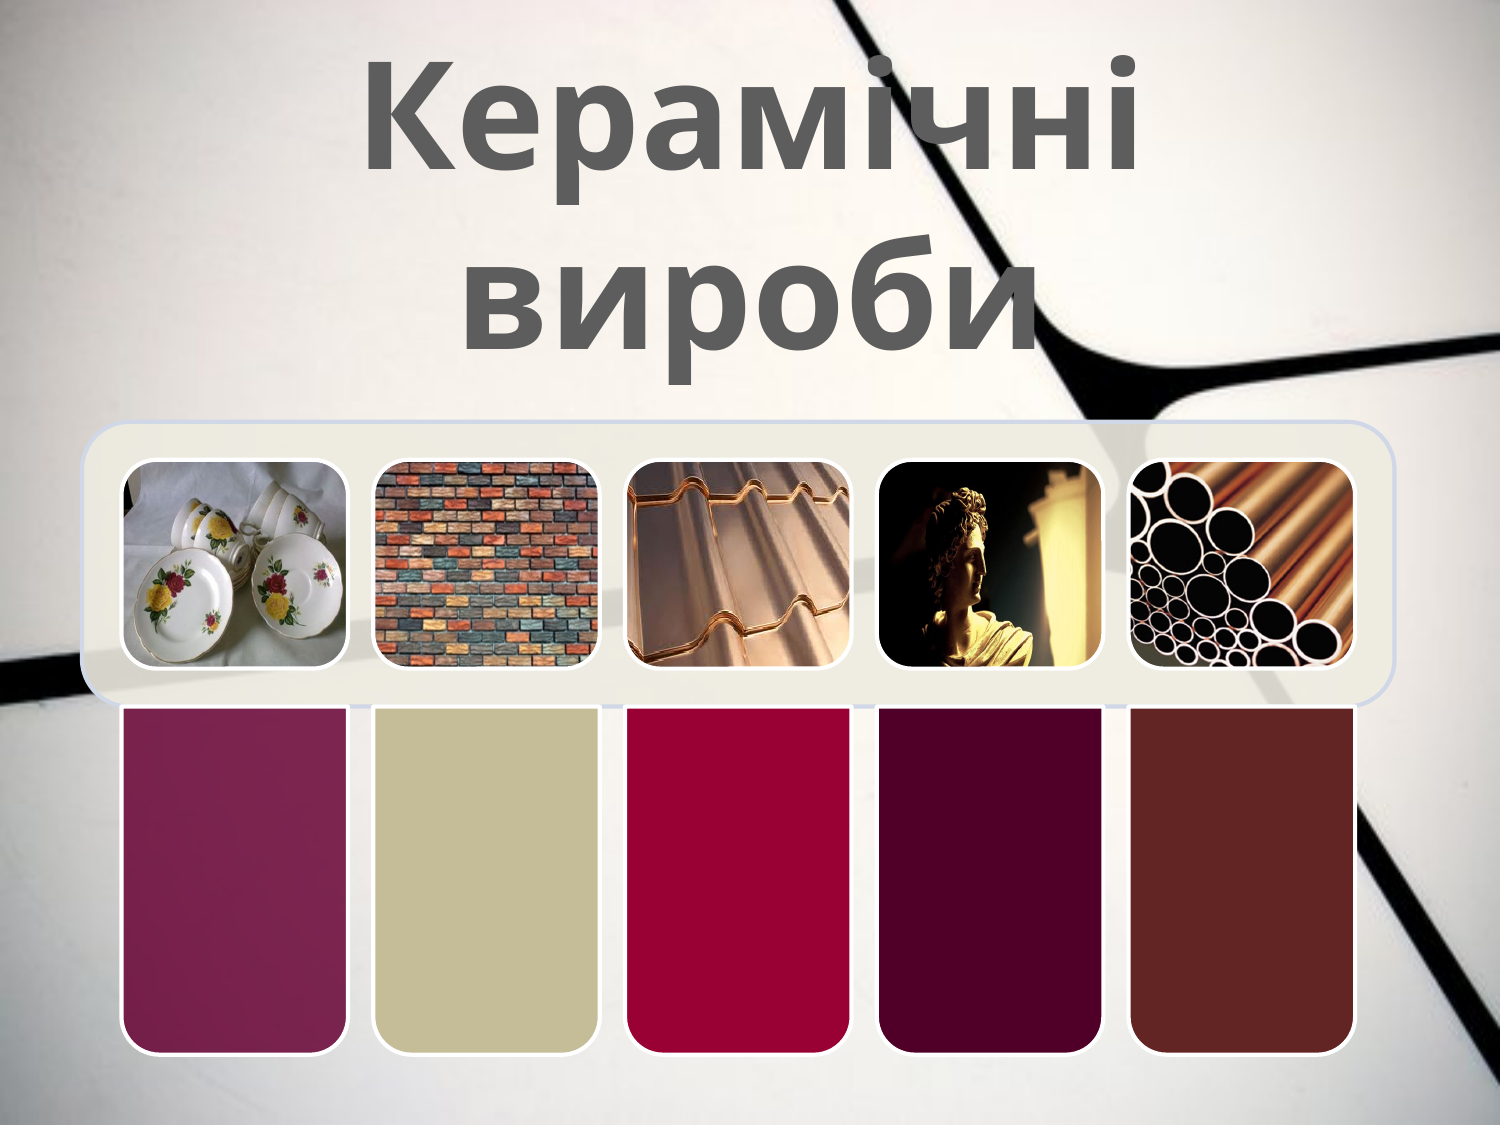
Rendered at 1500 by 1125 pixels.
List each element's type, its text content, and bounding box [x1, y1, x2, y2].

title Керамічні вироби [152, 105, 1350, 293]
picture [0, 0, 1500, 1125]
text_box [81, 421, 1395, 1055]
